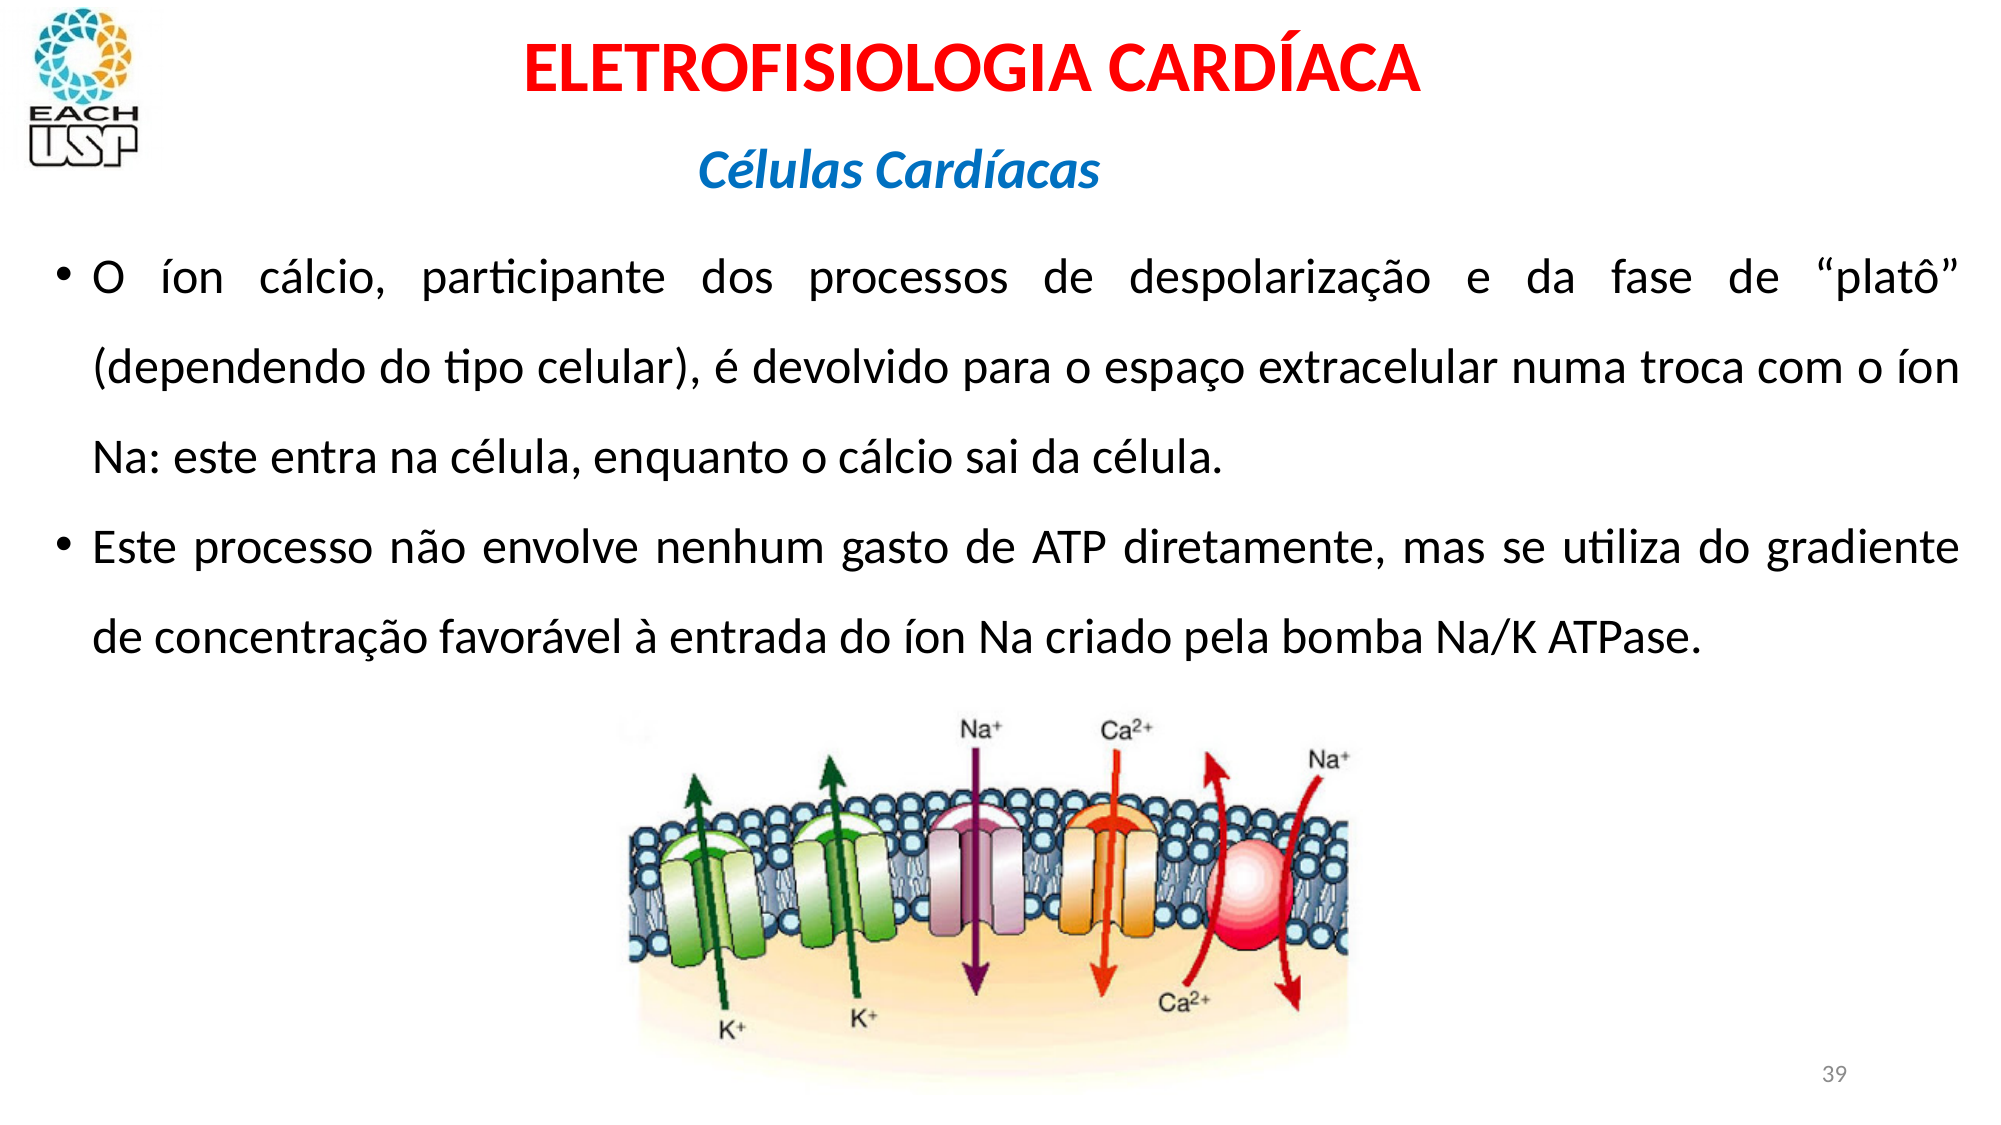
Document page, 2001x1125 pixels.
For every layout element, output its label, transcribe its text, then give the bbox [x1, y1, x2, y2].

list O íon cálcio, participante dos processos de despolarização e da fase de “platô” (dependendo do tipo celular), é devolvido para o espaço extracelular numa troca com o íon Na: este entra na célula, enquanto o cálcio sai da célula. Este processo não envolve nenhum gasto de ATP diretamente, mas se utiliza do gradiente de concentração favorável à entrada do íon Na criado pela bomba Na/K ATPase. [40, 205, 1977, 920]
slide_number 39 [1412, 1042, 1863, 1103]
picture [0, 7, 164, 171]
text_box ELETROFISIOLOGIA CARDÍACA [508, 0, 1502, 145]
text_box Células Cardíacas [683, 132, 1273, 209]
picture [608, 699, 1400, 1095]
